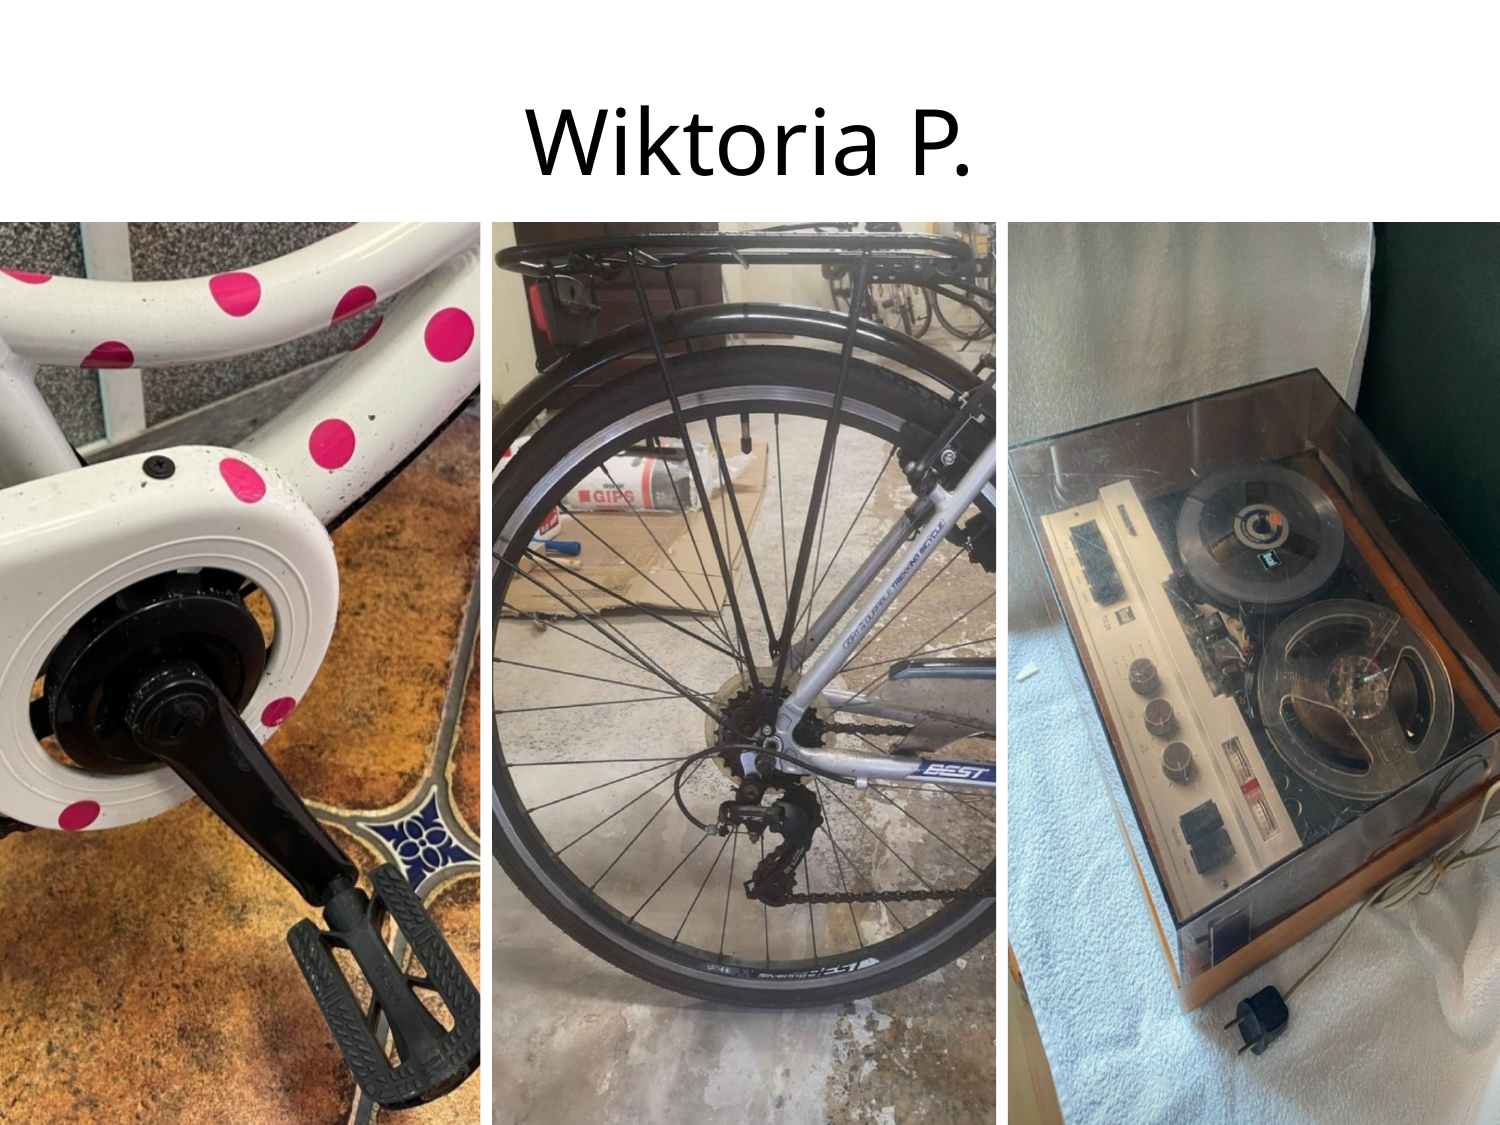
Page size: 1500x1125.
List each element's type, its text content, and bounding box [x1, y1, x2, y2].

title Wiktoria P. [75, 45, 1425, 227]
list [0, 222, 481, 1125]
picture [491, 222, 997, 1125]
picture [1007, 222, 1500, 1125]
